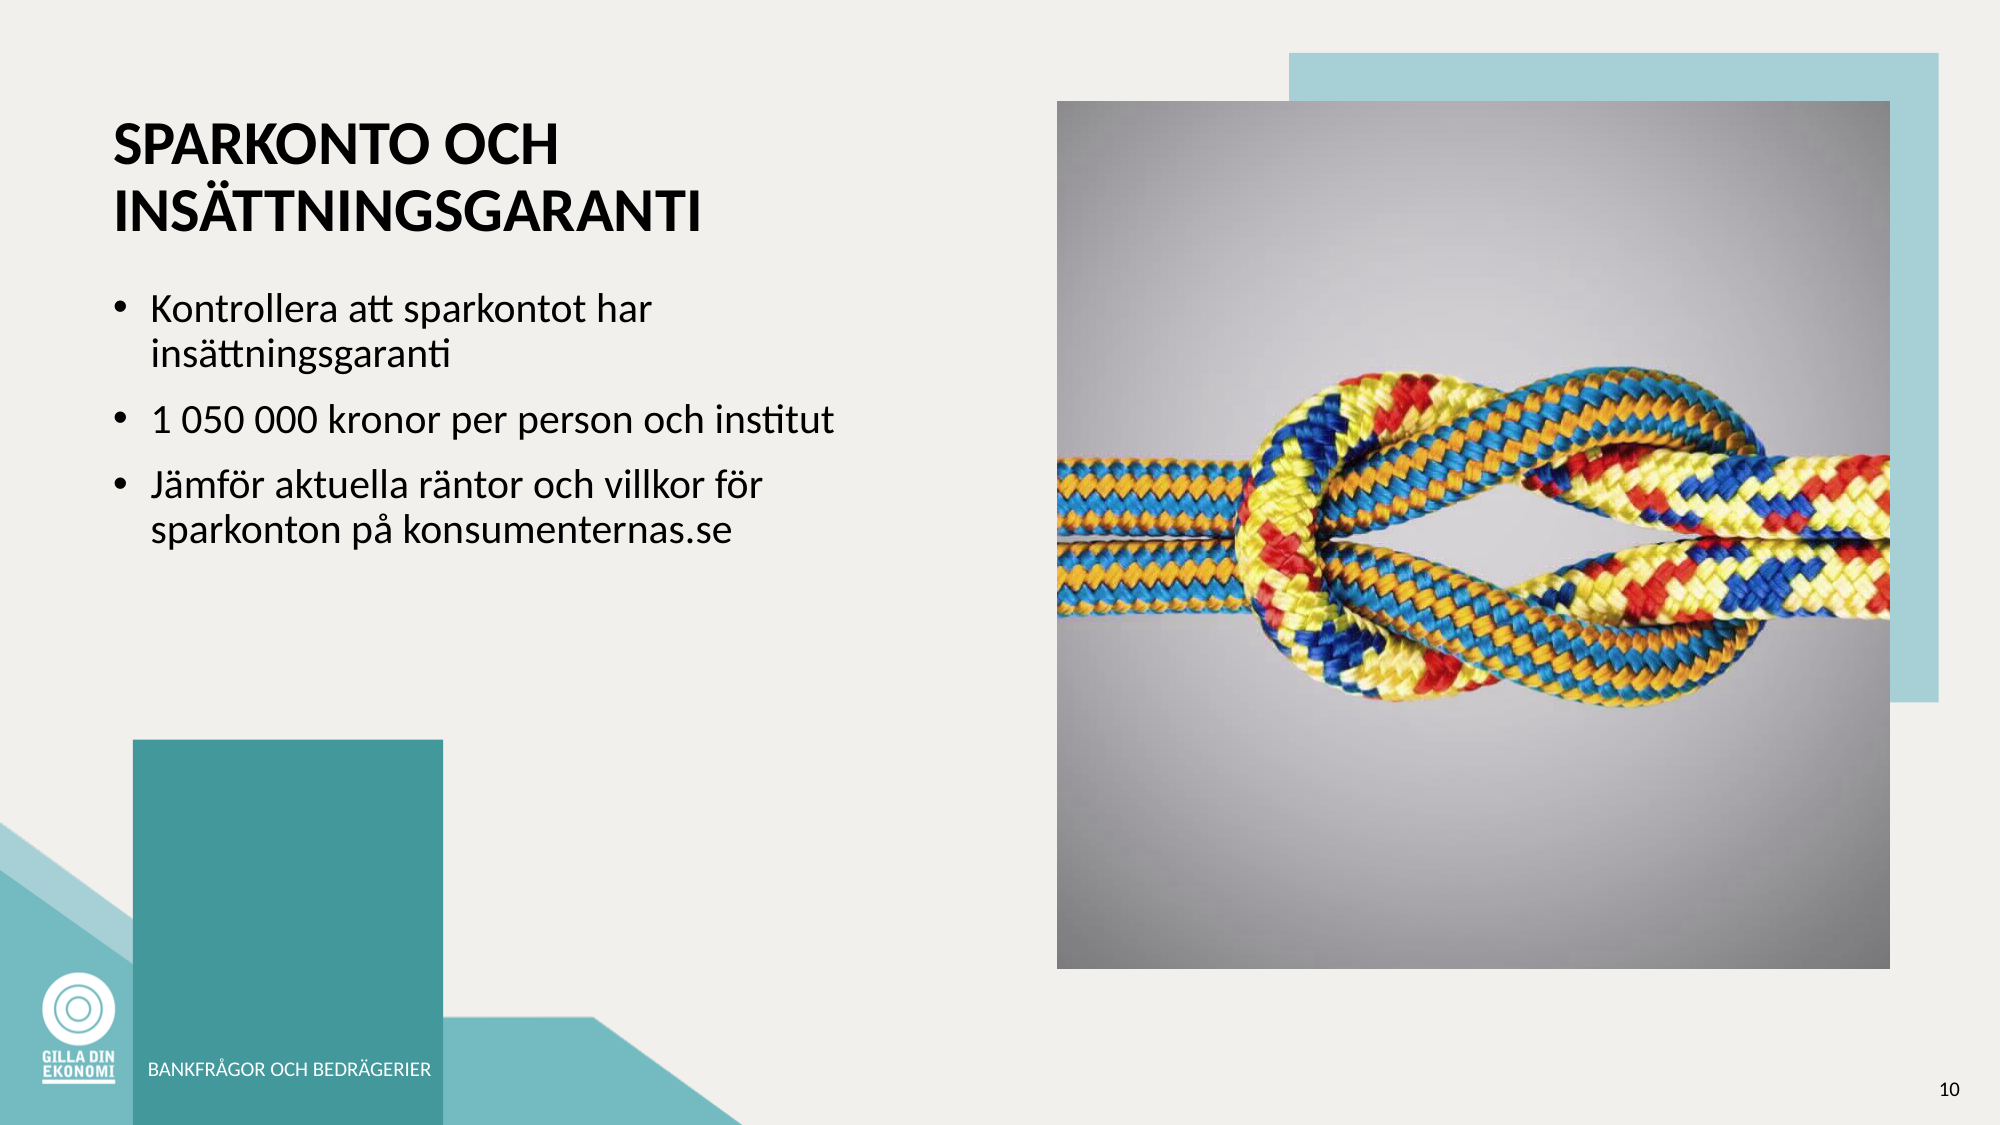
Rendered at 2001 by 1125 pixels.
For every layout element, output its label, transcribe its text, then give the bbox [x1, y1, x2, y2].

list Kontrollera att sparkontot har insättningsgaranti 1 050 000 kronor per person och institut Jämför aktuella räntor och villkor för sparkonton på konsumenternas.se [98, 278, 938, 637]
picture [1057, 101, 1890, 969]
picture [0, 685, 744, 1125]
title SPARKONTO OCH INSÄTTNINGSGARANTI [98, 102, 1044, 321]
list BANKFRÅGOR OCH BEDRÄGERIER [132, 739, 444, 1125]
